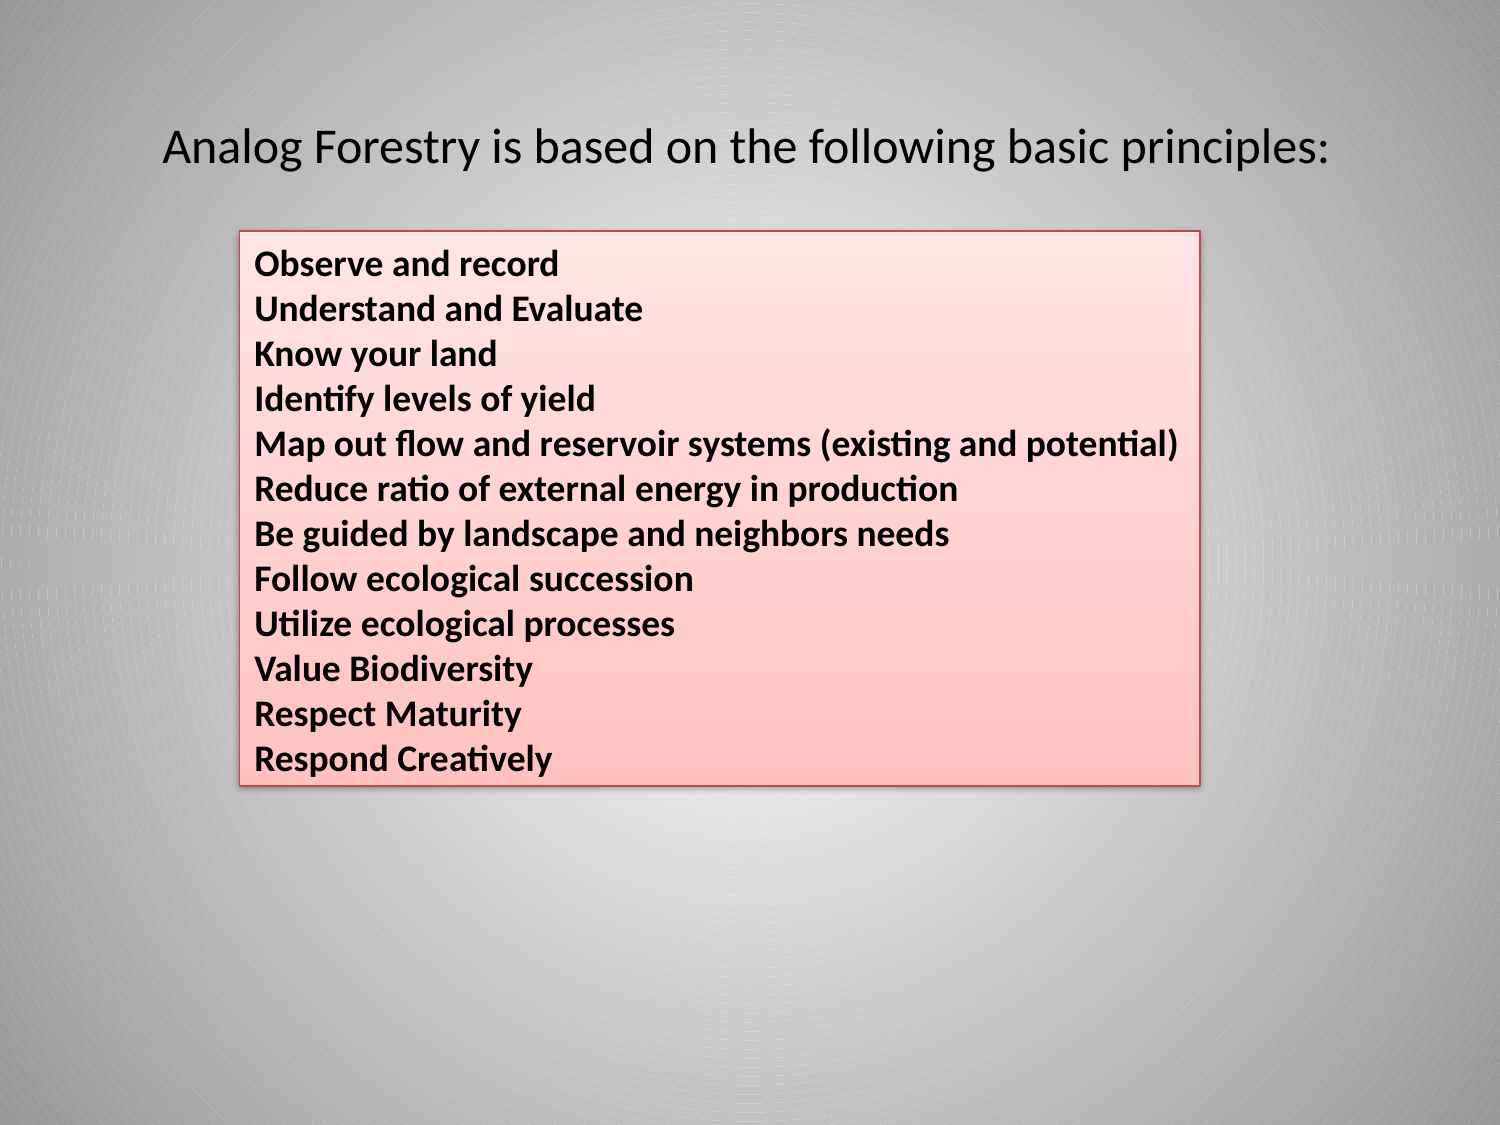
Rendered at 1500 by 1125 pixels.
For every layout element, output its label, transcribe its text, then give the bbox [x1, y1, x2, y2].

text_box Analog Forestry is based on the following basic principles: [147, 106, 1346, 181]
text_box Observe and record Understand and Evaluate Know your land Identify levels of yield Map out flow and reservoir systems (existing and potential) Reduce ratio of external energy in production Be guided by landscape and neighbors needs Follow ecological succession Utilize ecological processes Value Biodiversity Respect Maturity Respond Creatively [239, 230, 1201, 787]
